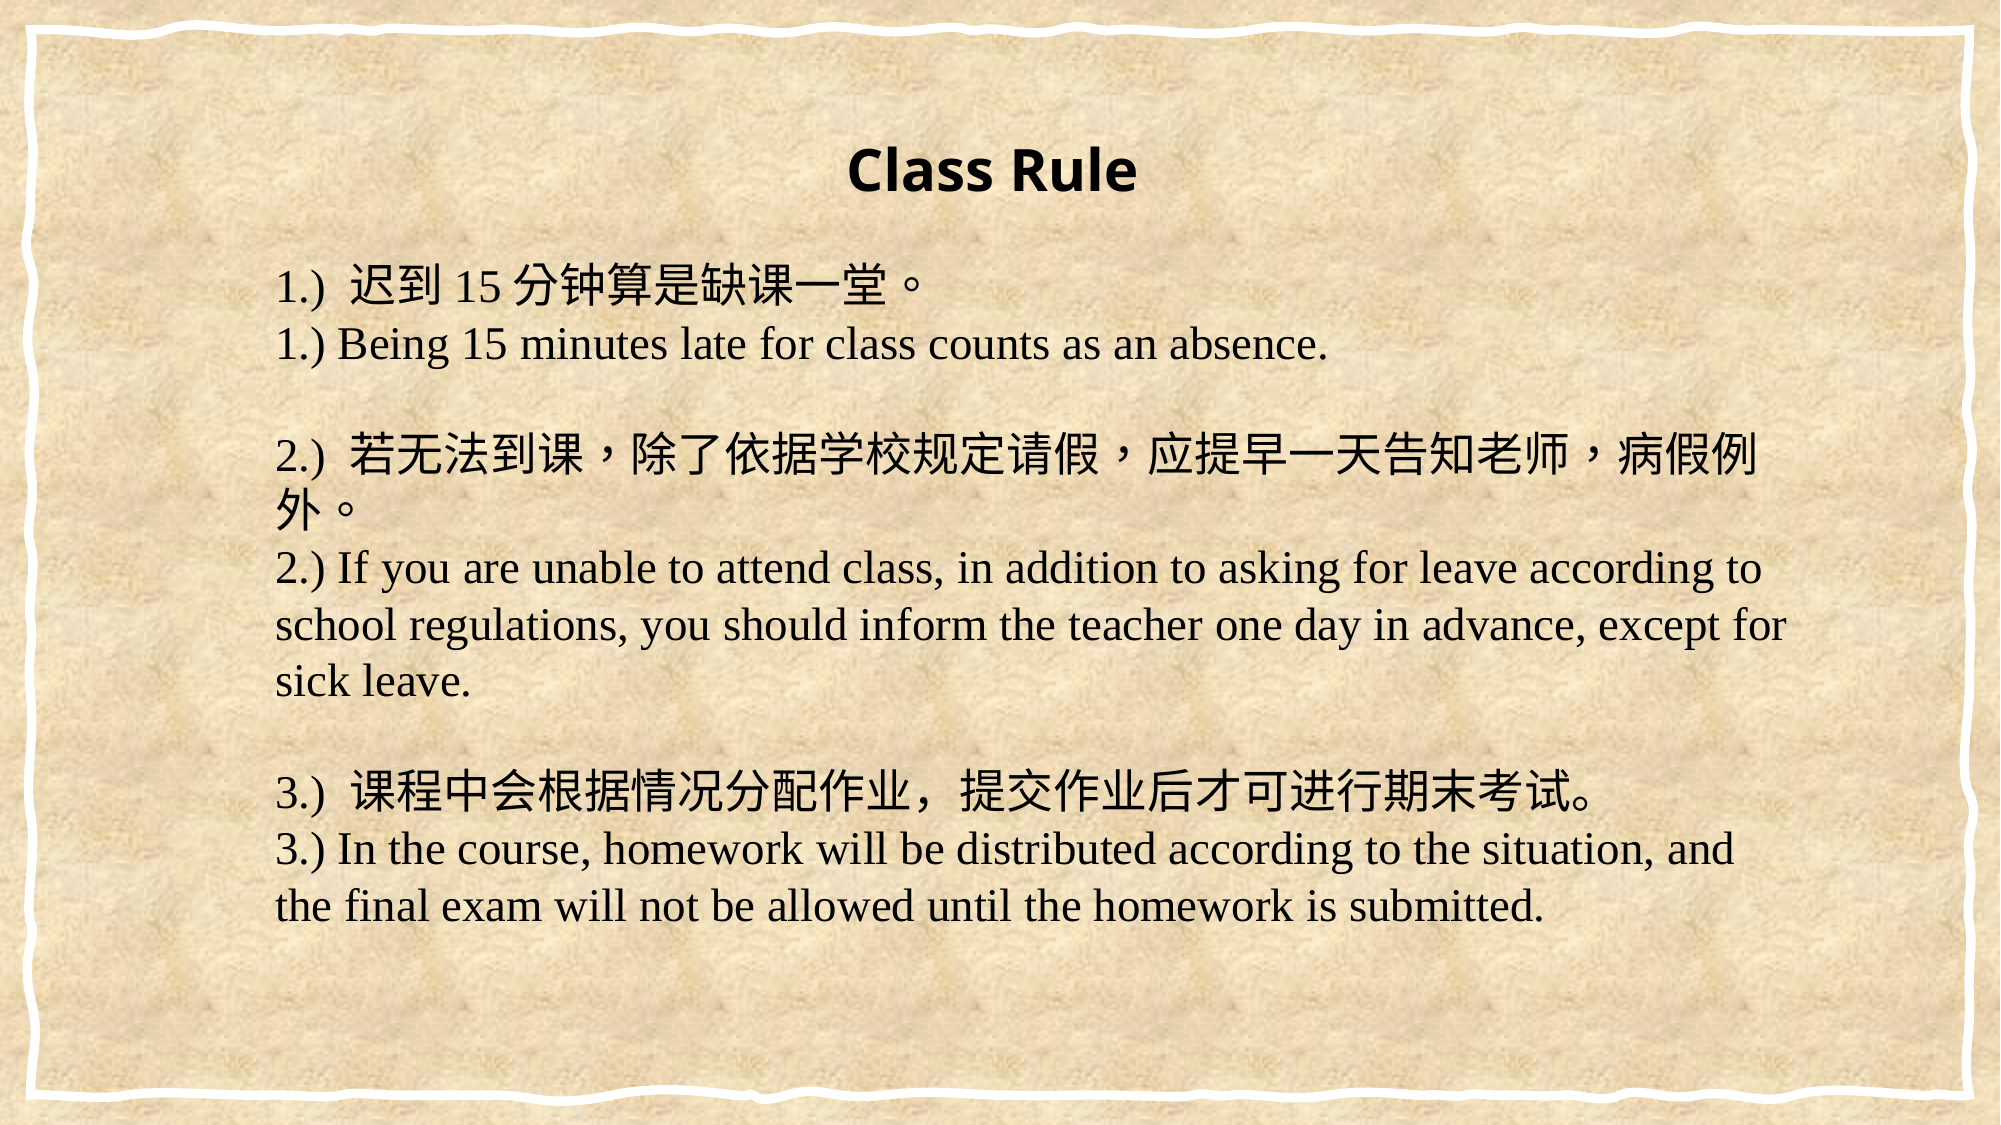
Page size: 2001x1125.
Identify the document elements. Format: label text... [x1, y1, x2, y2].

text_box Class Rule [840, 126, 1160, 209]
text_box 1.) 迟到15分钟算是缺课一堂。 1.) Being 15 minutes late for class counts as an absence. 2.) 若无法到课，除了依据学校规定请假，应提早一天告知老师，病假例外。 2.) If you are unable to attend class, in addition to asking for leave according to school regulations, you should inform the teacher one day in advance, except for sick leave. 3.) 课程中会根据情况分配作业，提交作业后才可进行期末考试。 3.) In the course, homework will be distributed according to the situation, and the final exam will not be allowed until the homework is submitted. [185, 192, 1815, 1051]
picture [0, 0, 2000, 1125]
